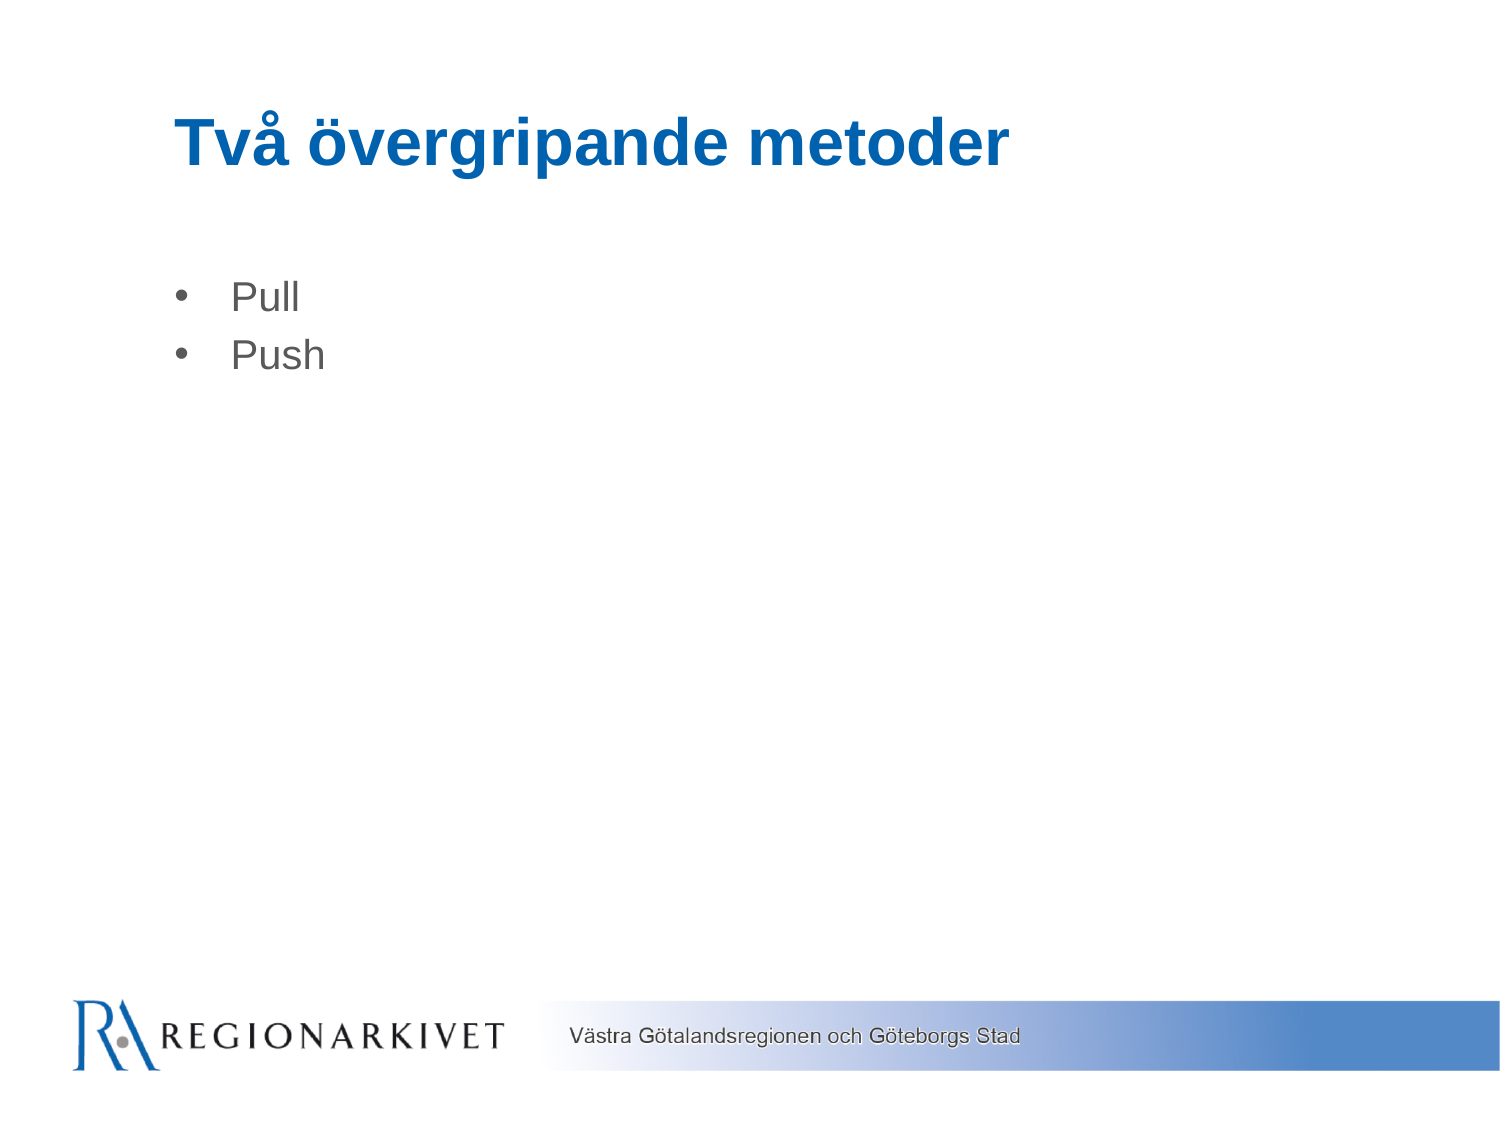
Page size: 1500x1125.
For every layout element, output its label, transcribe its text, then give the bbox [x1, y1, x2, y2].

list Pull Push [159, 262, 1425, 929]
title Två övergripande metoder [159, 45, 1425, 233]
picture [72, 999, 1500, 1071]
